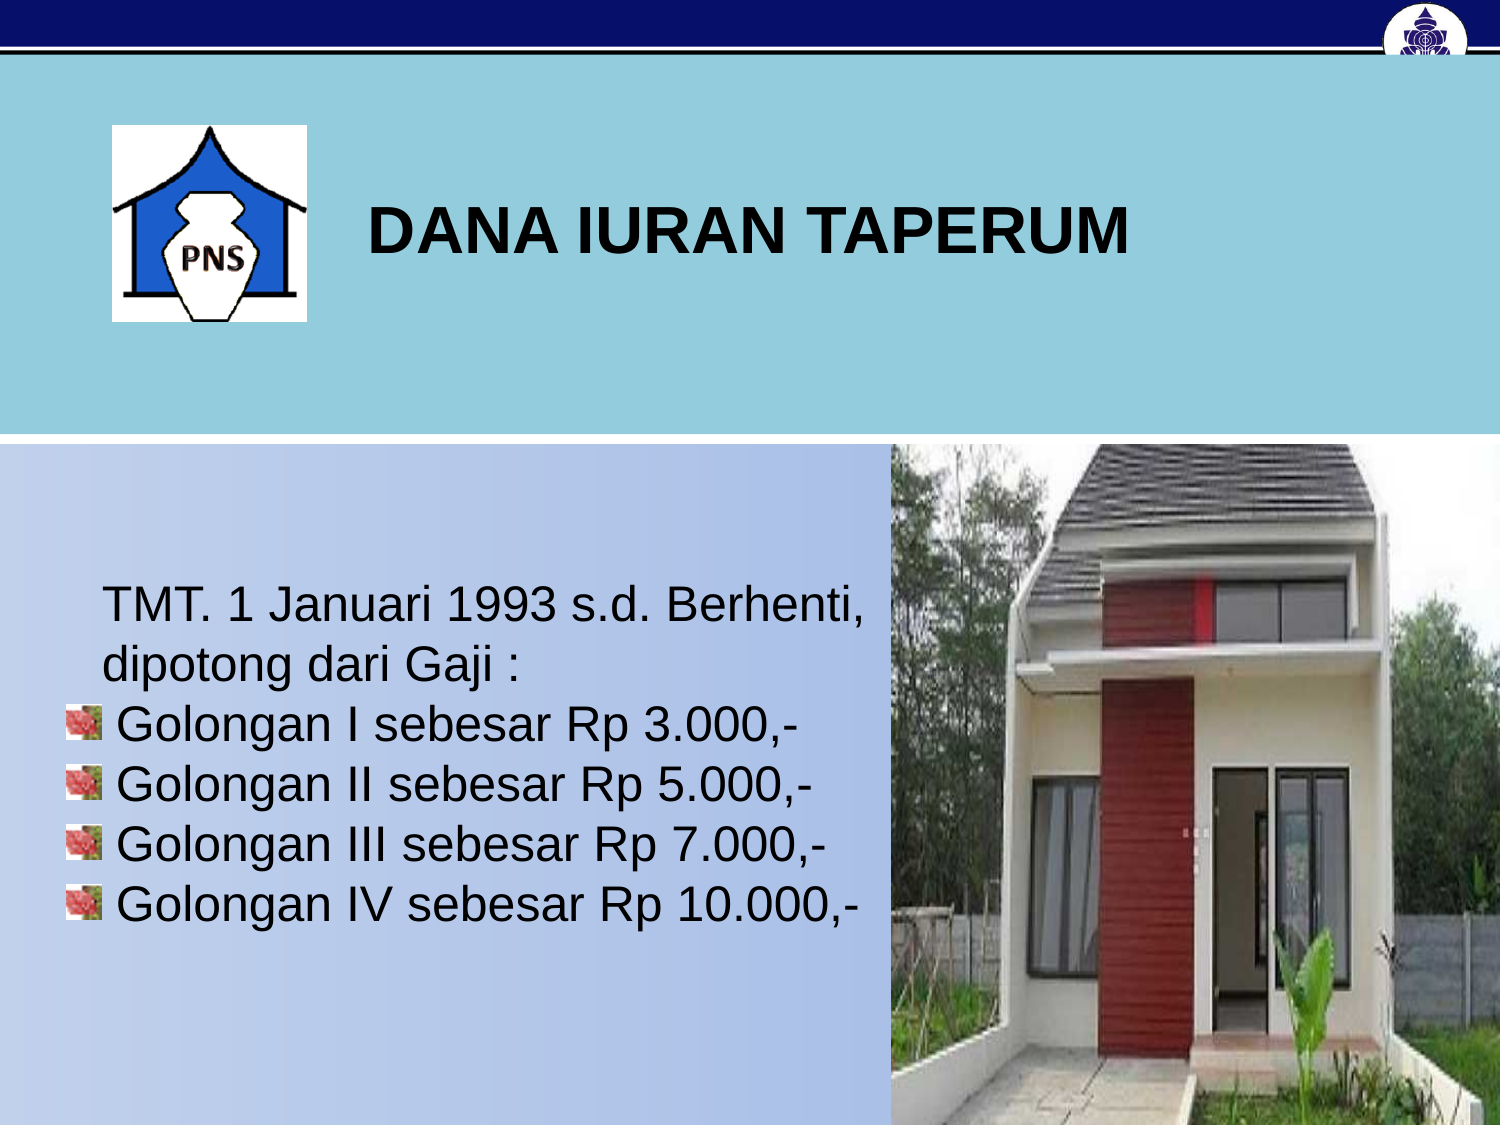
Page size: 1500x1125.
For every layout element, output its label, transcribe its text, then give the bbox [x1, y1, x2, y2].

text_box DANA IURAN TAPERUM [0, 54, 1500, 435]
picture [66, 884, 102, 920]
picture [1382, 2, 1468, 54]
picture [111, 125, 308, 322]
text_box TMT. 1 Januari 1993 s.d. Berhenti, dipotong dari Gaji : Golongan I sebesar Rp 3.000,- Golongan II sebesar Rp 5.000,- Golongan III sebesar Rp 7.000,- Golongan IV sebesar Rp 10.000,- [0, 444, 889, 1125]
picture [66, 764, 102, 800]
picture [66, 824, 102, 860]
picture [891, 444, 1500, 1125]
picture [66, 704, 102, 740]
